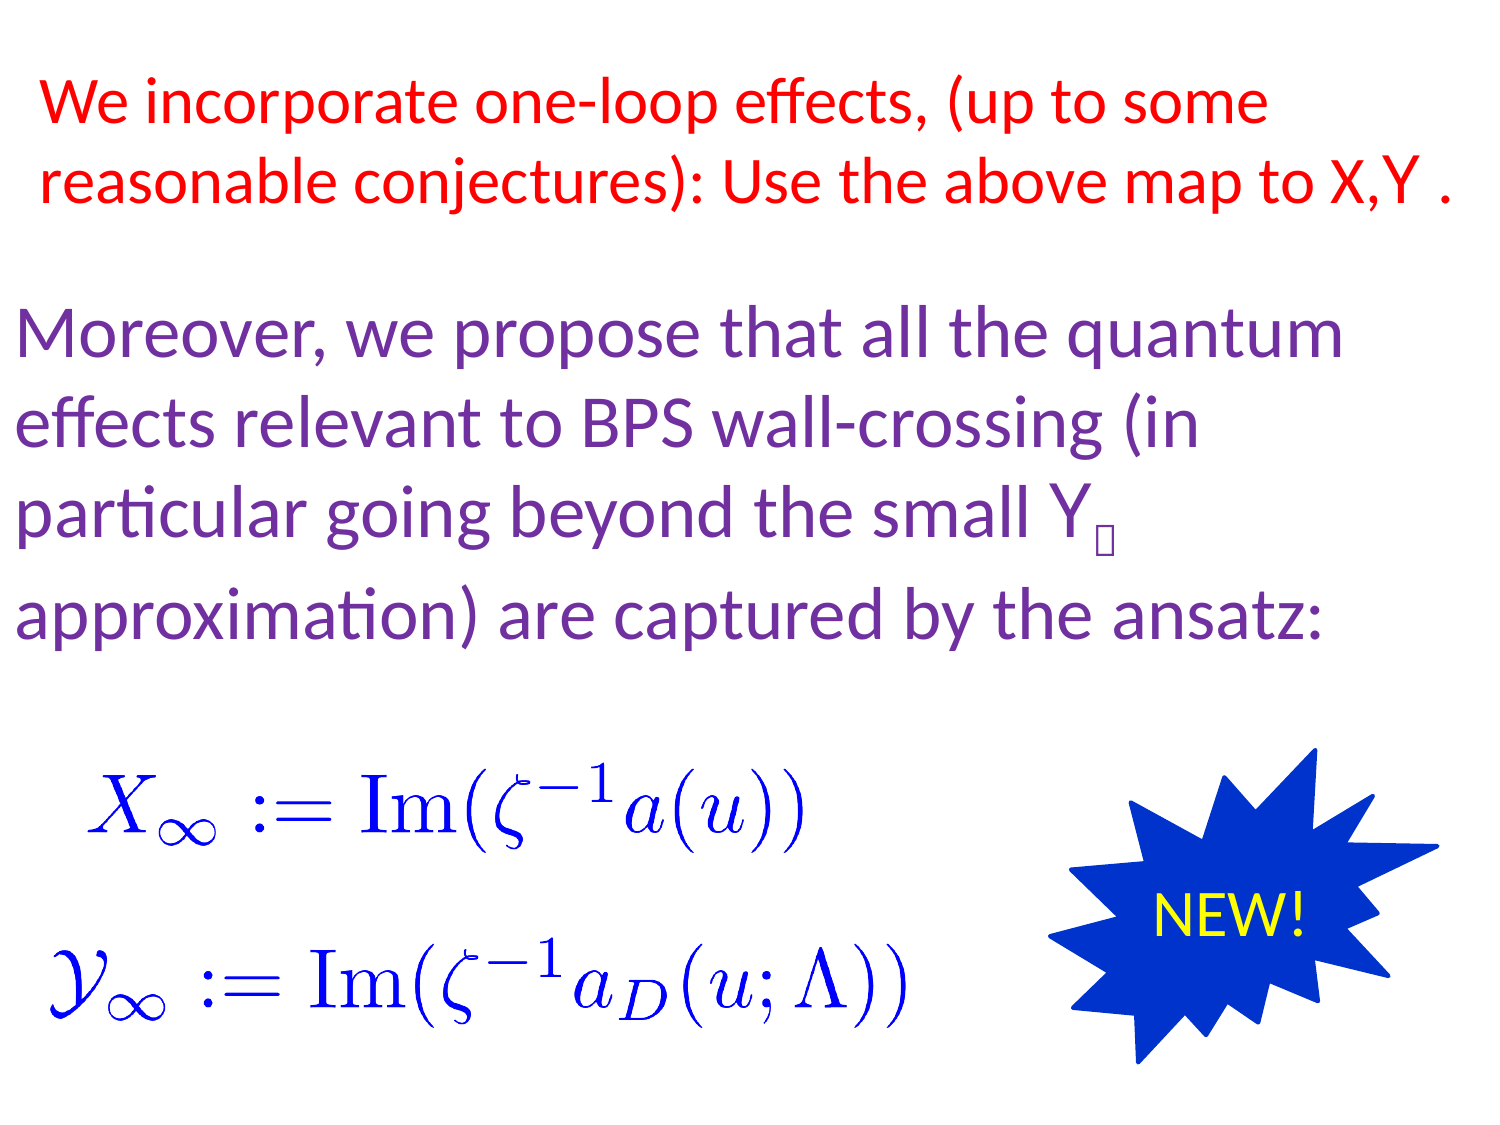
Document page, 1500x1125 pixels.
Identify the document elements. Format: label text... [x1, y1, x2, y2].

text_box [1049, 749, 1438, 1063]
text_box Moreover, we propose that all the quantum effects relevant to BPS wall-crossing (in particular going beyond the small Y approximation) are captured by the ansatz: [0, 274, 1500, 663]
picture [49, 937, 906, 1028]
picture [87, 762, 803, 853]
text_box We incorporate one-loop effects, (up to some reasonable conjectures): Use the above map to X,Y . [24, 49, 1500, 225]
